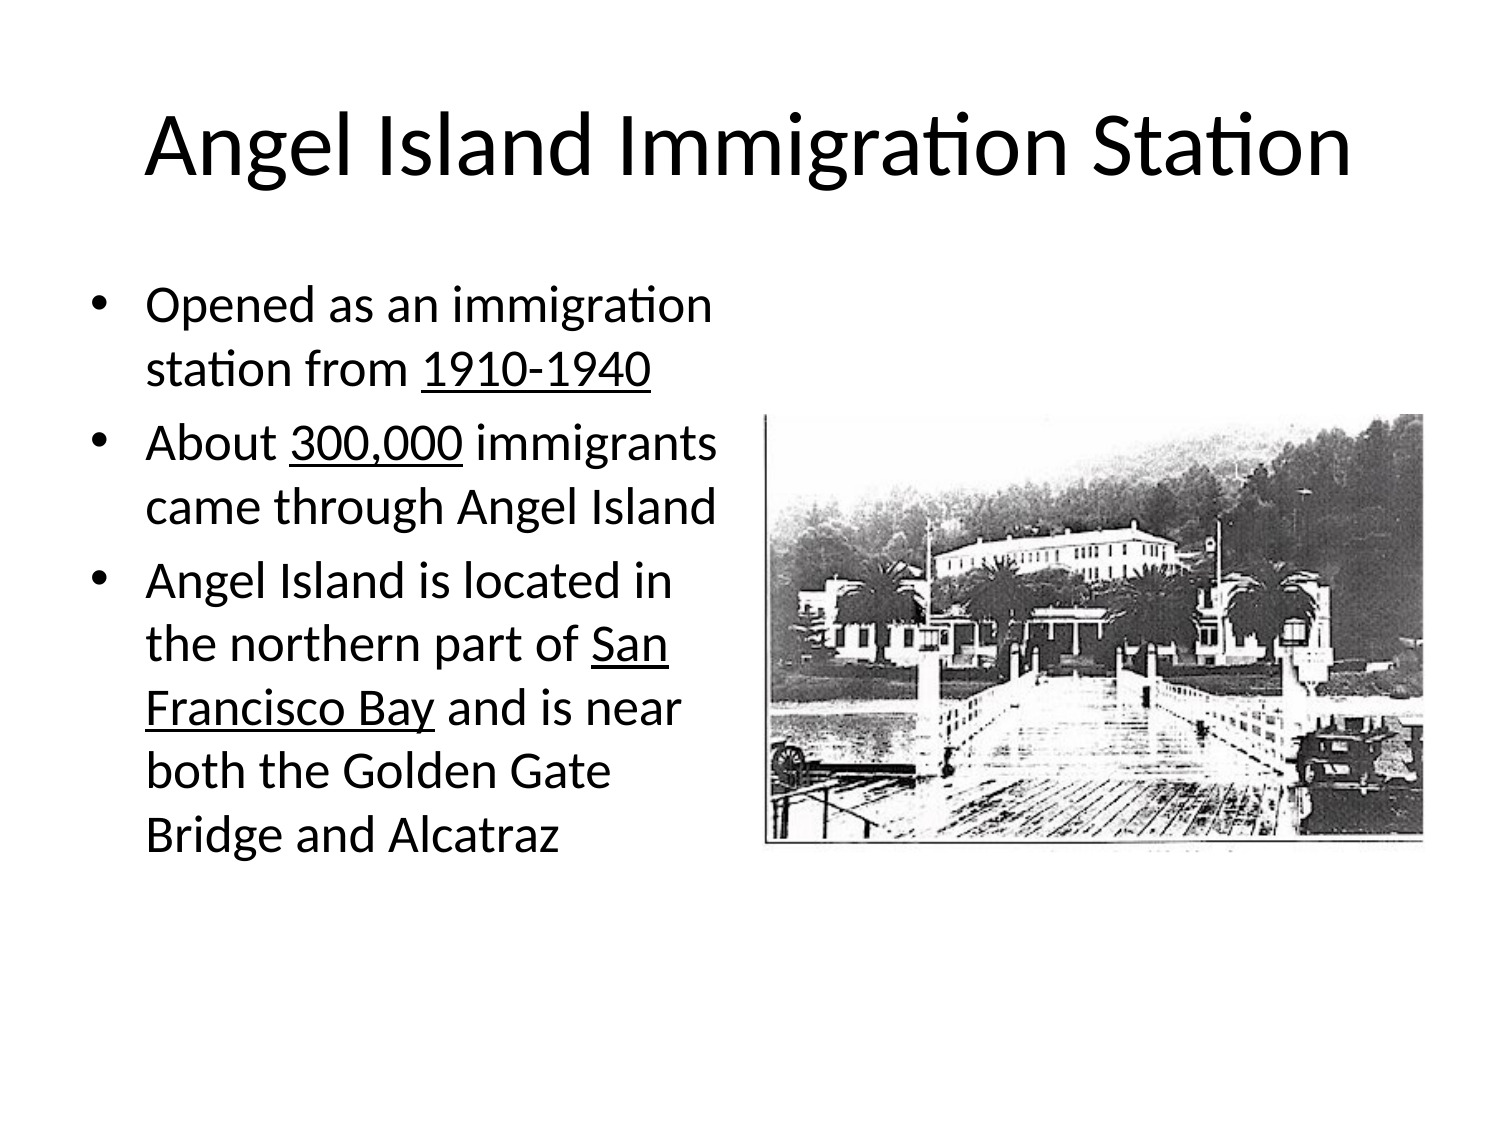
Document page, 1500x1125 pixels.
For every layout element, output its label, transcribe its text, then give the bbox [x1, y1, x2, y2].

title Angel Island Immigration Station [75, 45, 1425, 233]
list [762, 262, 1426, 1006]
list Opened as an immigration station from 1910-1940 About 300,000 immigrants came through Angel Island Angel Island is located in the northern part of San Francisco Bay and is near both the Golden Gate Bridge and Alcatraz [75, 262, 738, 1005]
